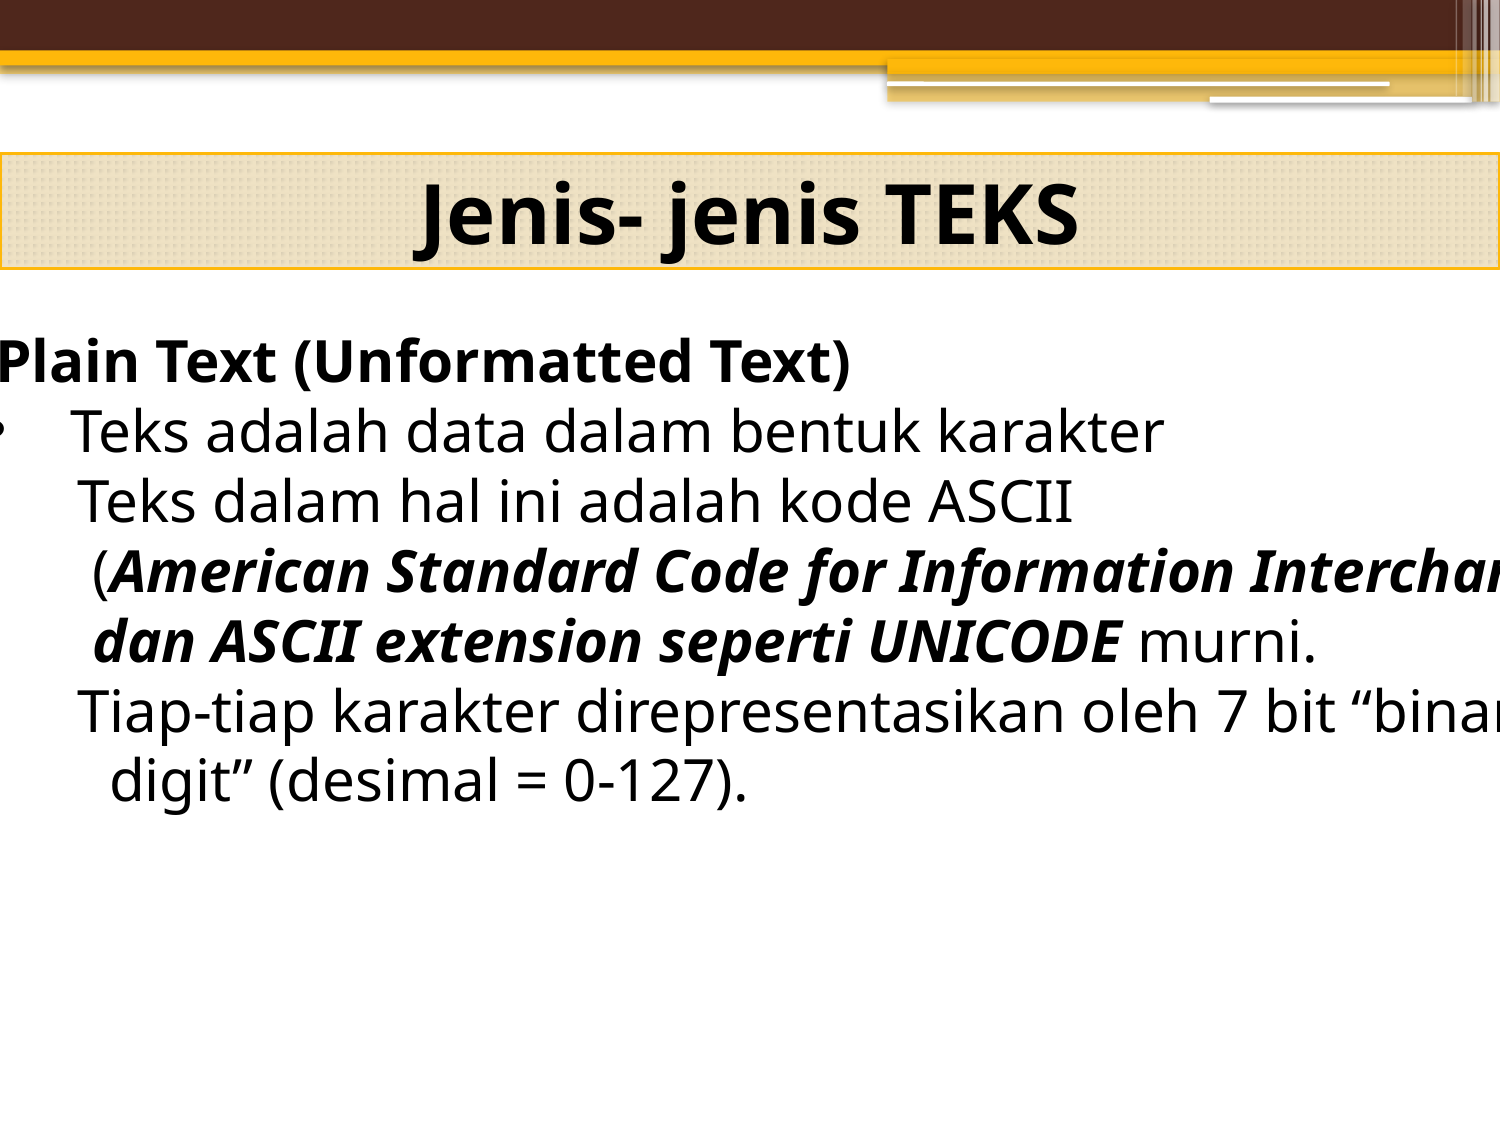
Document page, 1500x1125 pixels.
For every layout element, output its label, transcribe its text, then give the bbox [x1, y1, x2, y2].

text_box Plain Text (Unformatted Text) Teks adalah data dalam bentuk karakter Teks dalam hal ini adalah kode ASCII (American Standard Code for Information Interchange) dan ASCII extension seperti UNICODE murni. Tiap-tiap karakter direpresentasikan oleh 7 bit “binary digit” (desimal = 0-127). [0, 316, 1500, 891]
text_box Jenis- jenis TEKS [0, 152, 1500, 270]
